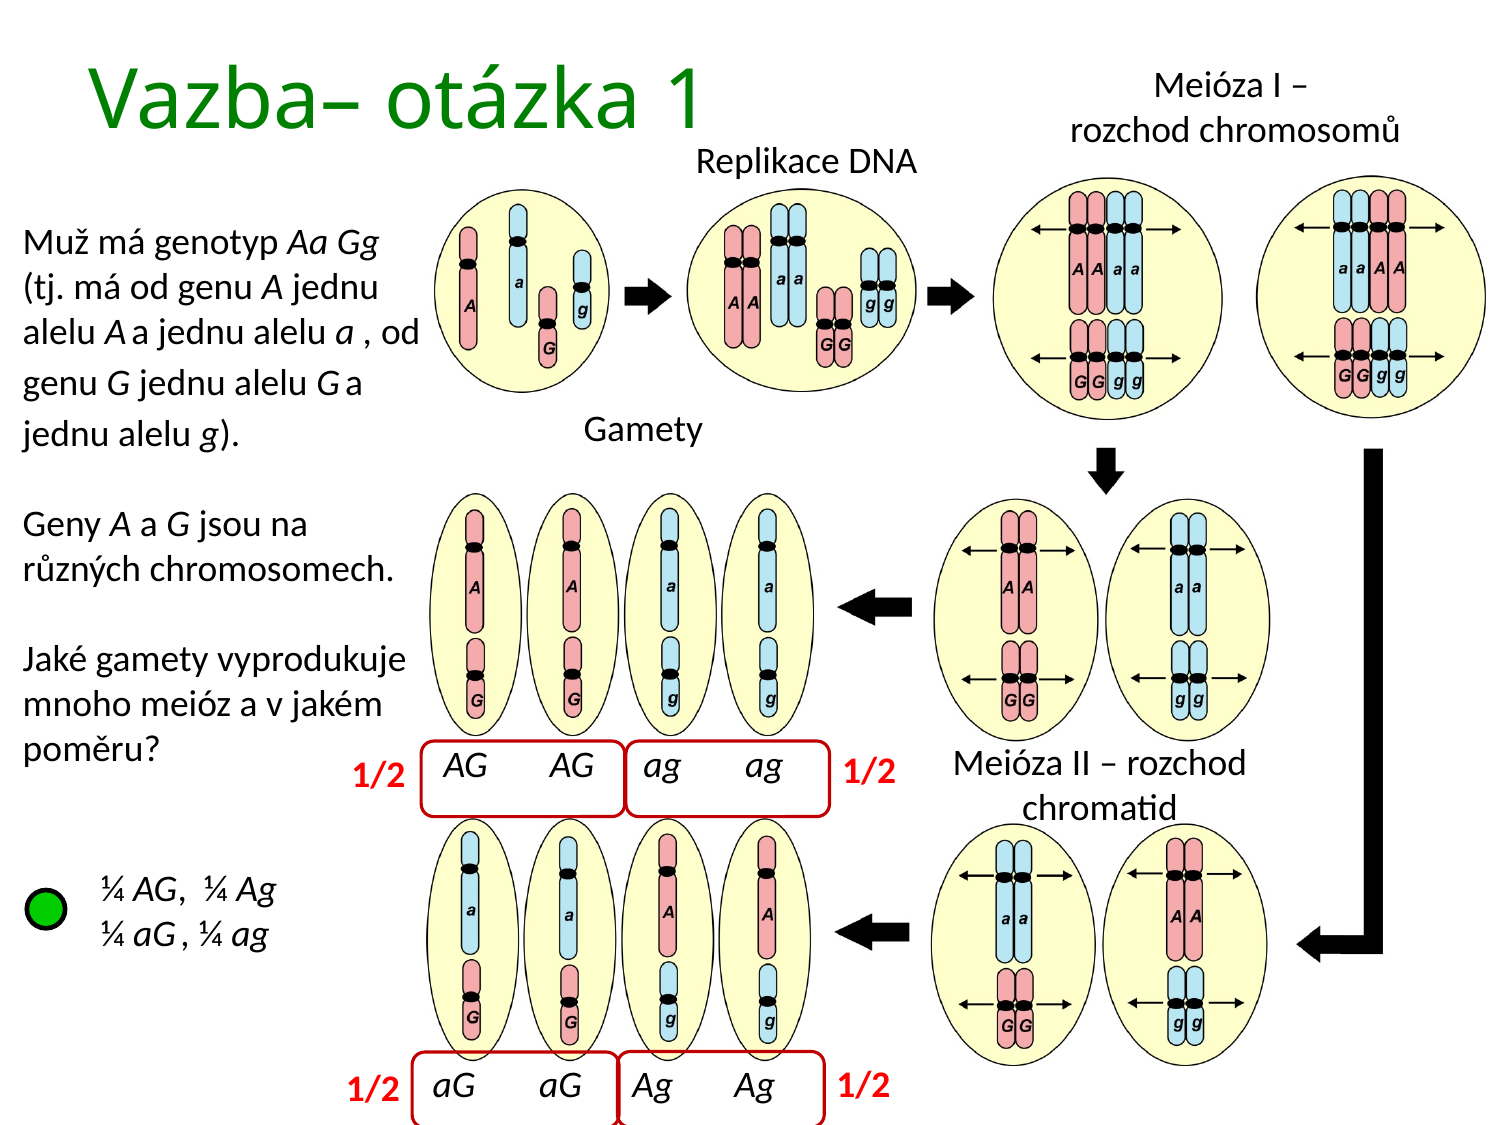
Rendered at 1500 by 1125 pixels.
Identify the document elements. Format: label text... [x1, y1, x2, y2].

text_box 1/2 [821, 1066, 906, 1113]
text_box Muž má genotyp Aa Gg (tj. má od genu A jednu alelu A a jednu alelu a , od genu G jednu alelu G a jednu alelu g). Geny A a G jsou na různých chromosomech. Jaké gamety vyprodukuje mnoho meióz a v jakém poměru? [7, 209, 426, 777]
text_box [411, 1050, 621, 1125]
text_box ¼ AG, ¼ Ag ¼ aG , ¼ ag [86, 856, 337, 967]
text_box 1/2 [336, 742, 421, 803]
text_box [25, 888, 67, 930]
text_box 1/2 [331, 1056, 415, 1117]
text_box [420, 742, 426, 816]
text_box Meióza I – rozchod chromosomů [911, 52, 1500, 158]
text_box Vazba– otázka 1 [73, 7, 1424, 196]
picture [426, 175, 1486, 1066]
text_box [619, 1066, 826, 1125]
